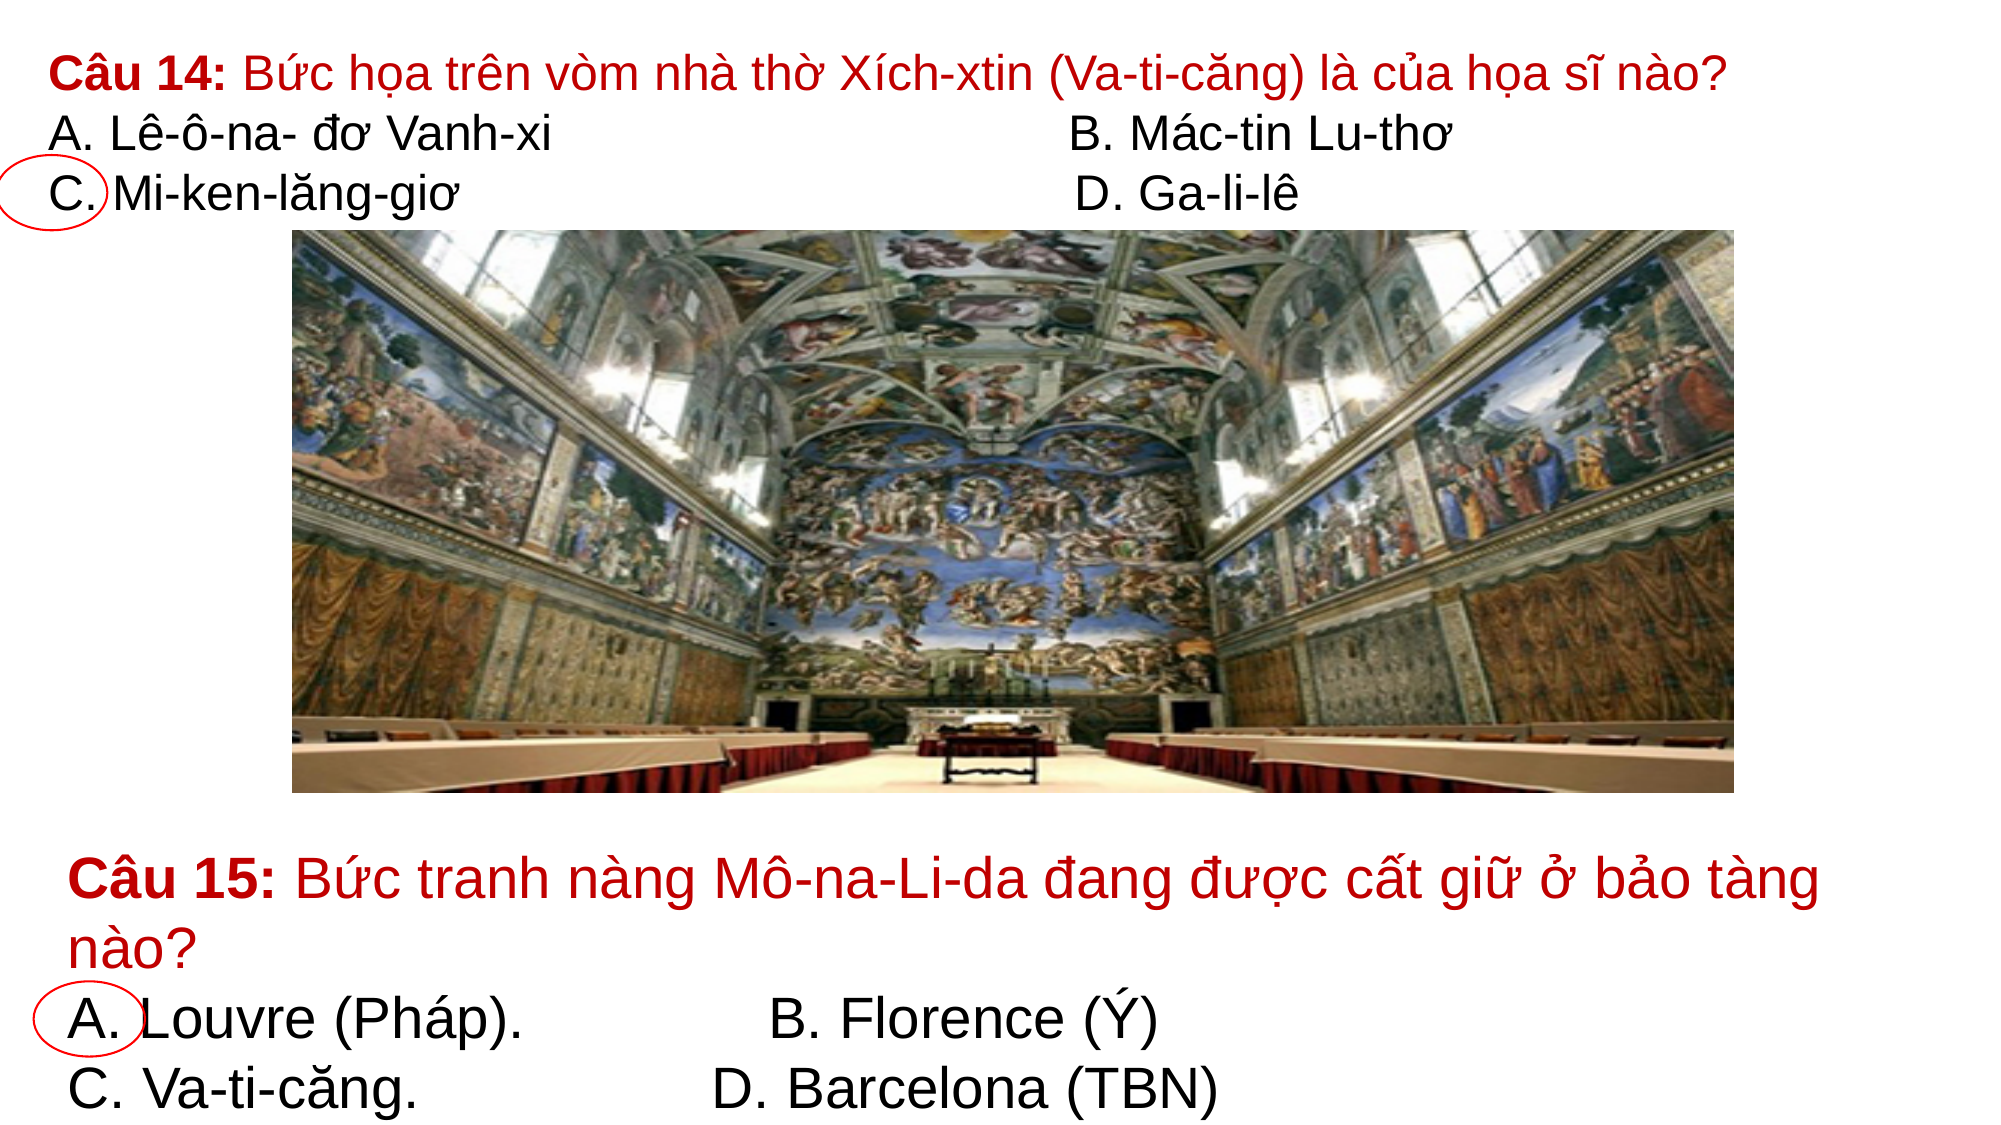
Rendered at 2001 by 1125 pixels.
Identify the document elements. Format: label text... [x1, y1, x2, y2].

text_box [0, 153, 109, 232]
picture [292, 230, 1734, 793]
text_box [32, 980, 147, 1058]
text_box Câu 15: Bức tranh nàng Mô-na-Li-da đang được cất giữ ở bảo tàng nào? A. Louvre (Pháp). B. Florence (Ý) C. Va-ti-căng. D. Barcelona (TBN) [52, 832, 1956, 1125]
text_box Câu 14: Bức họa trên vòm nhà thờ Xích-xtin (Va-ti-căng) là của họa sĩ nào? A. Lê-ô-na- đơ Vanh-xi B. Mác-tin Lu-thơ C. Mi-ken-lăng-giơ D. Ga-li-lê [33, 33, 1956, 229]
